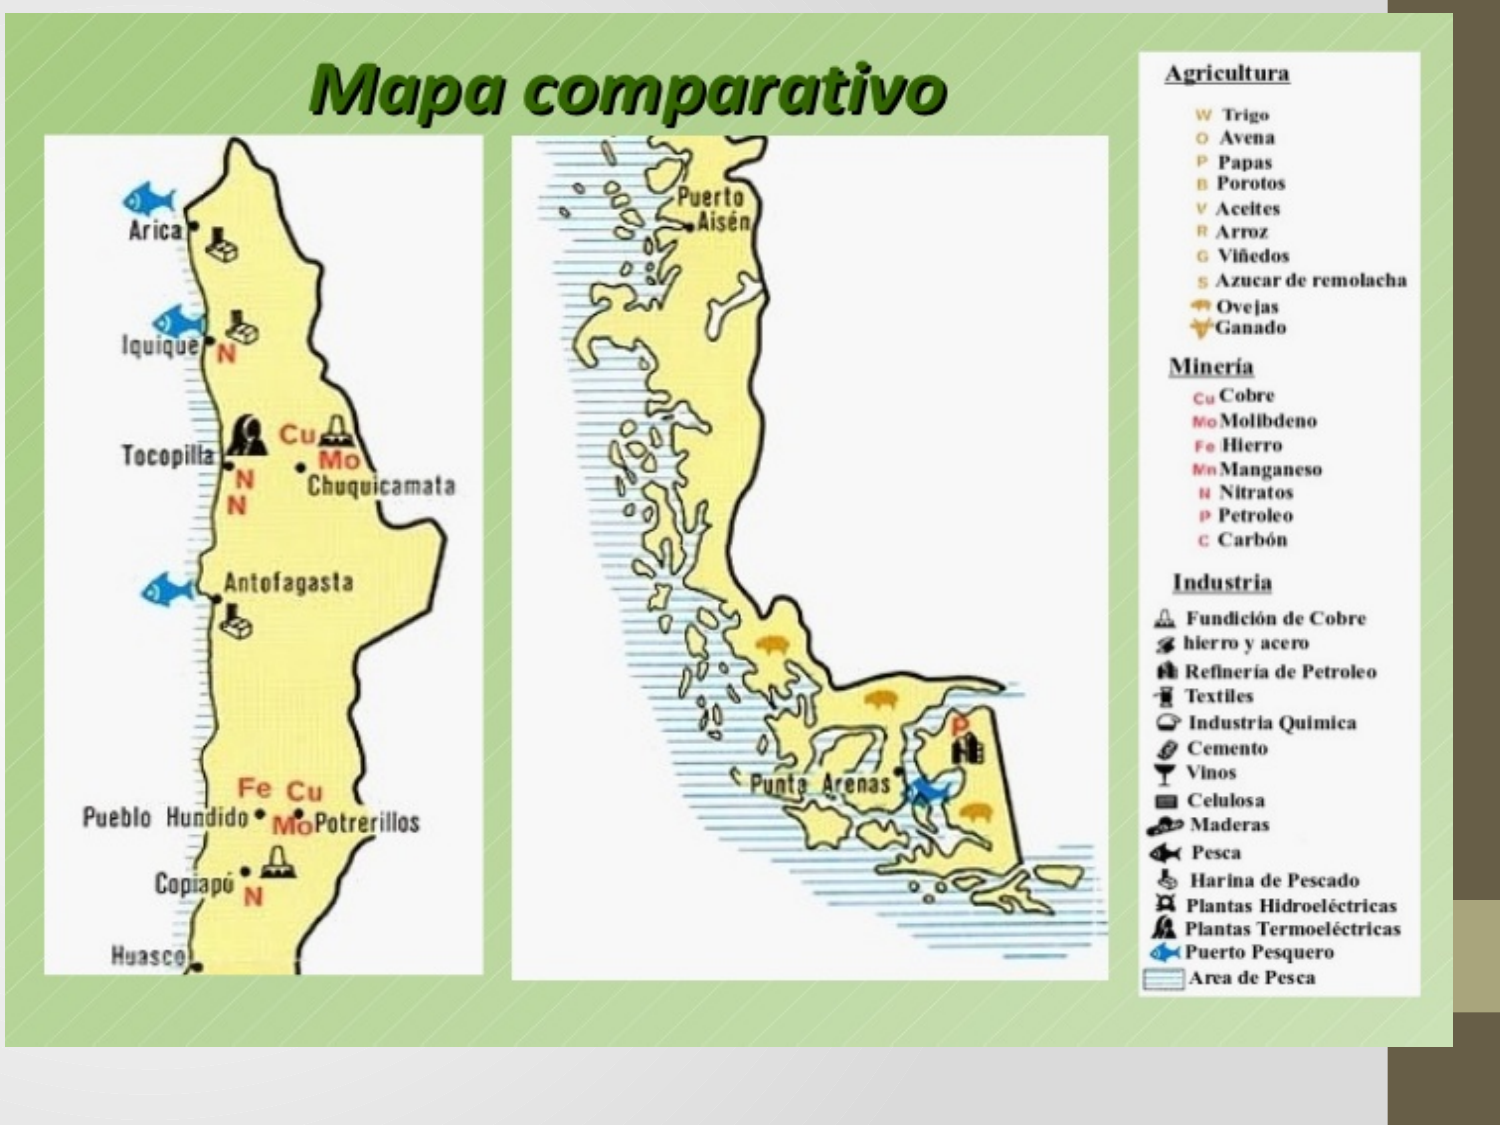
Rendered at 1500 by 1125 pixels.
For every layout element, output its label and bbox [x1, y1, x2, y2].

picture [4, 12, 1453, 1048]
